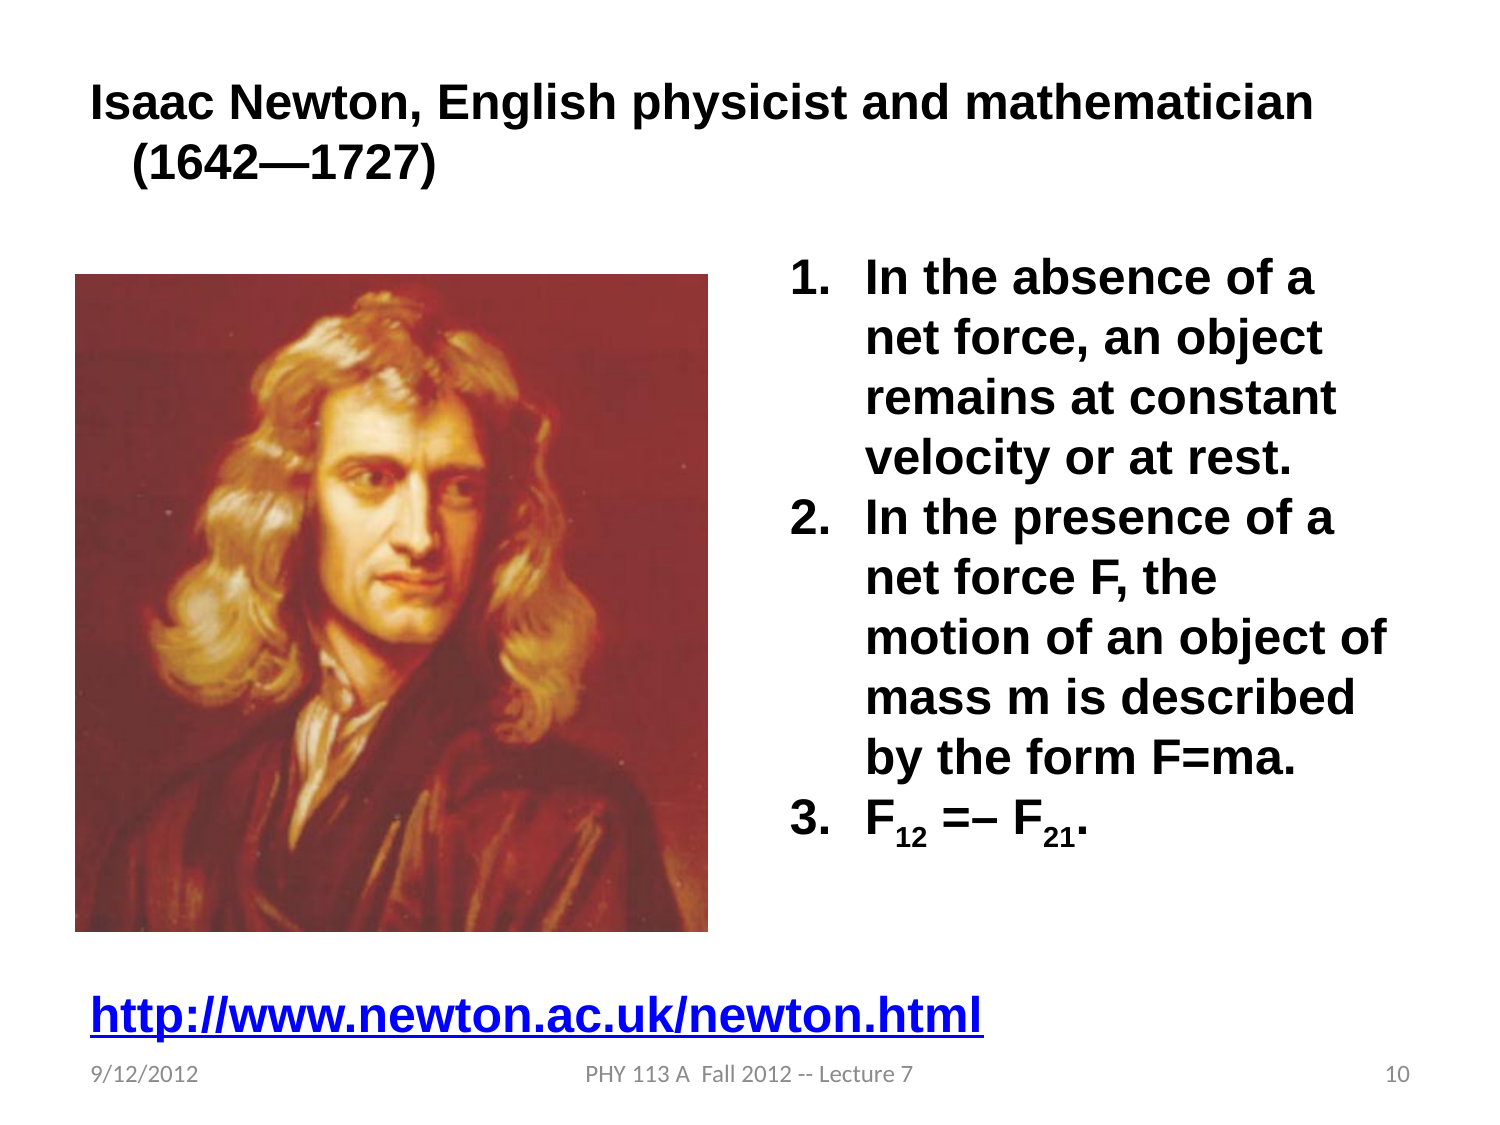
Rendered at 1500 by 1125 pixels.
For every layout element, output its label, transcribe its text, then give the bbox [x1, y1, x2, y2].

text_box http://www.newton.ac.uk/newton.html [75, 974, 1225, 1050]
text_box Isaac Newton, English physicist and mathematician (1642—1727) [75, 62, 1375, 198]
text_box In the absence of a net force, an object remains at constant velocity or at rest. In the presence of a net force F, the motion of an object of mass m is described by the form F=ma. F12 =– F21. [774, 237, 1413, 861]
slide_number 10 [1074, 1042, 1425, 1103]
picture [74, 274, 708, 932]
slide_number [75, 1050, 425, 1103]
footer PHY 113 A Fall 2012 -- Lecture 7 [512, 1050, 988, 1103]
